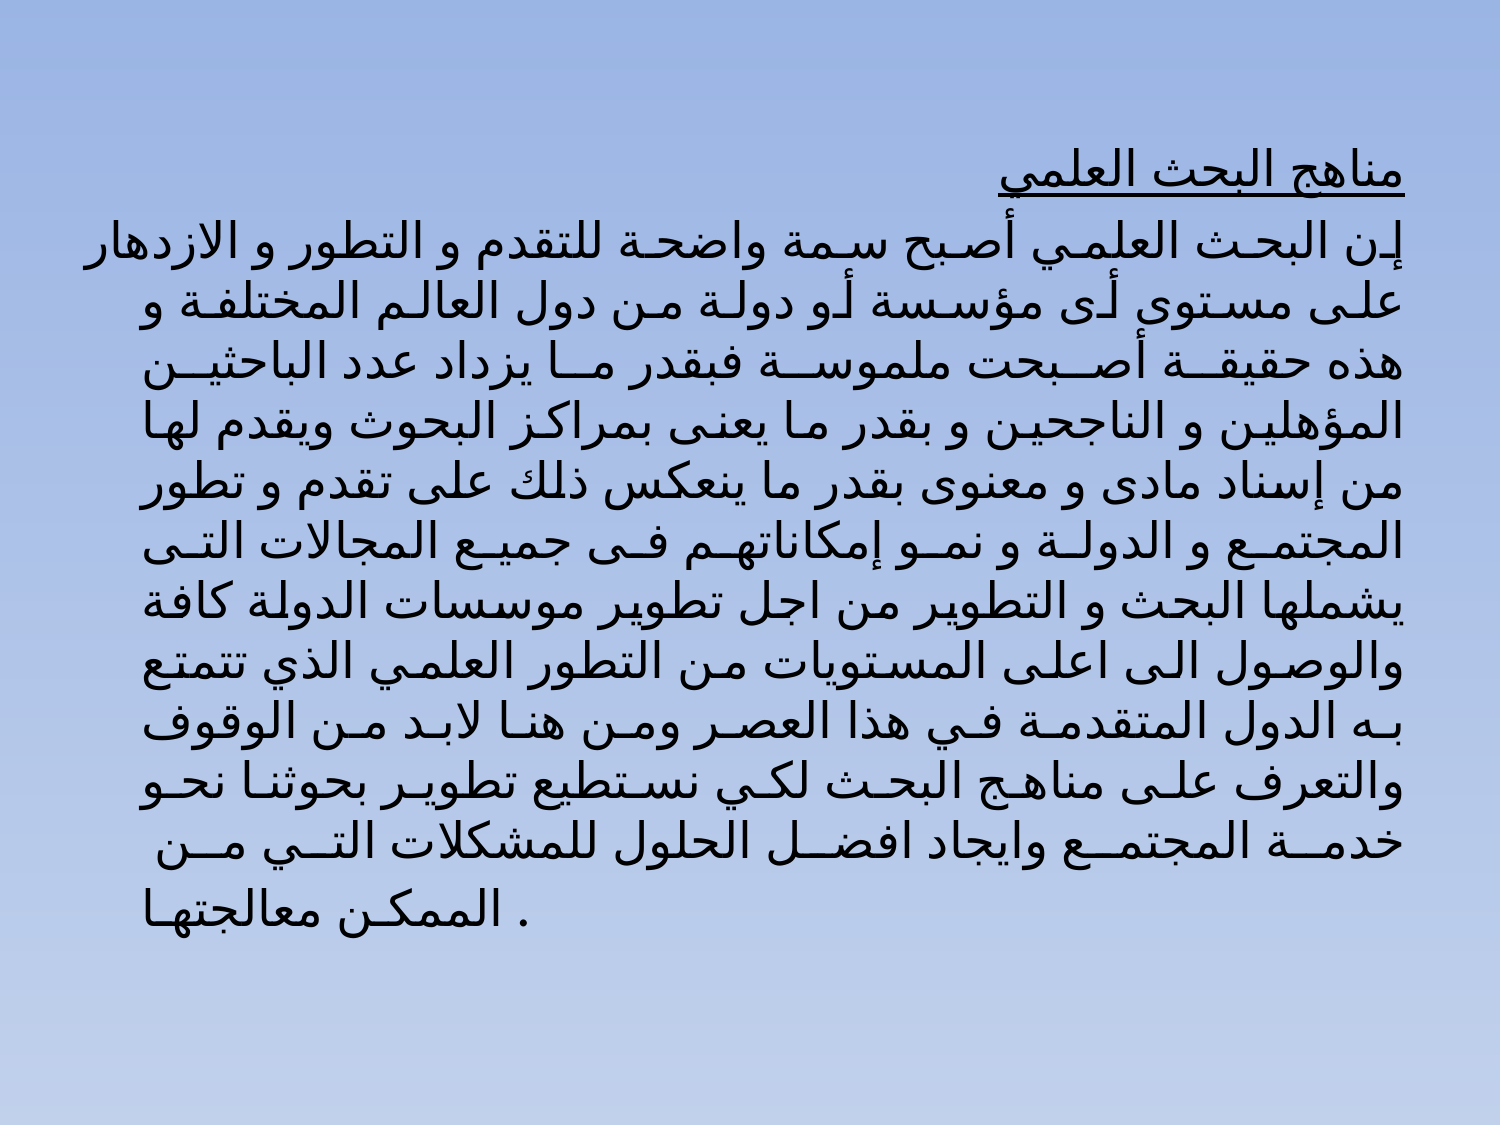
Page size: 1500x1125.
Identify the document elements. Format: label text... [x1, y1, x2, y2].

list مناهج البحث العلمي إن البحث العلمي أصبح سمة واضحة للتقدم و التطور و الازدهار على مستوى أى مؤسسة أو دولة من دول العالم المختلفة و هذه حقيقة أصبحت ملموسة فبقدر ما يزداد عدد الباحثين المؤهلين و الناجحين و بقدر ما يعنى بمراكز البحوث ويقدم لها من إسناد مادى و معنوى بقدر ما ينعكس ذلك على تقدم و تطور المجتمع و الدولة و نمو إمكاناتهم فى جميع المجالات التى يشملها البحث و التطوير من اجل تطوير موسسات الدولة كافة والوصول الى اعلى المستويات من التطور العلمي الذي تتمتع به الدول المتقدمة في هذا العصر ومن هنا لابد من الوقوف والتعرف على مناهج البحث لكي نستطيع تطوير بحوثنا نحو خدمة المجتمع وايجاد افضل الحلول للمشكلات التي من الممكن معالجتها . [70, 128, 1421, 947]
